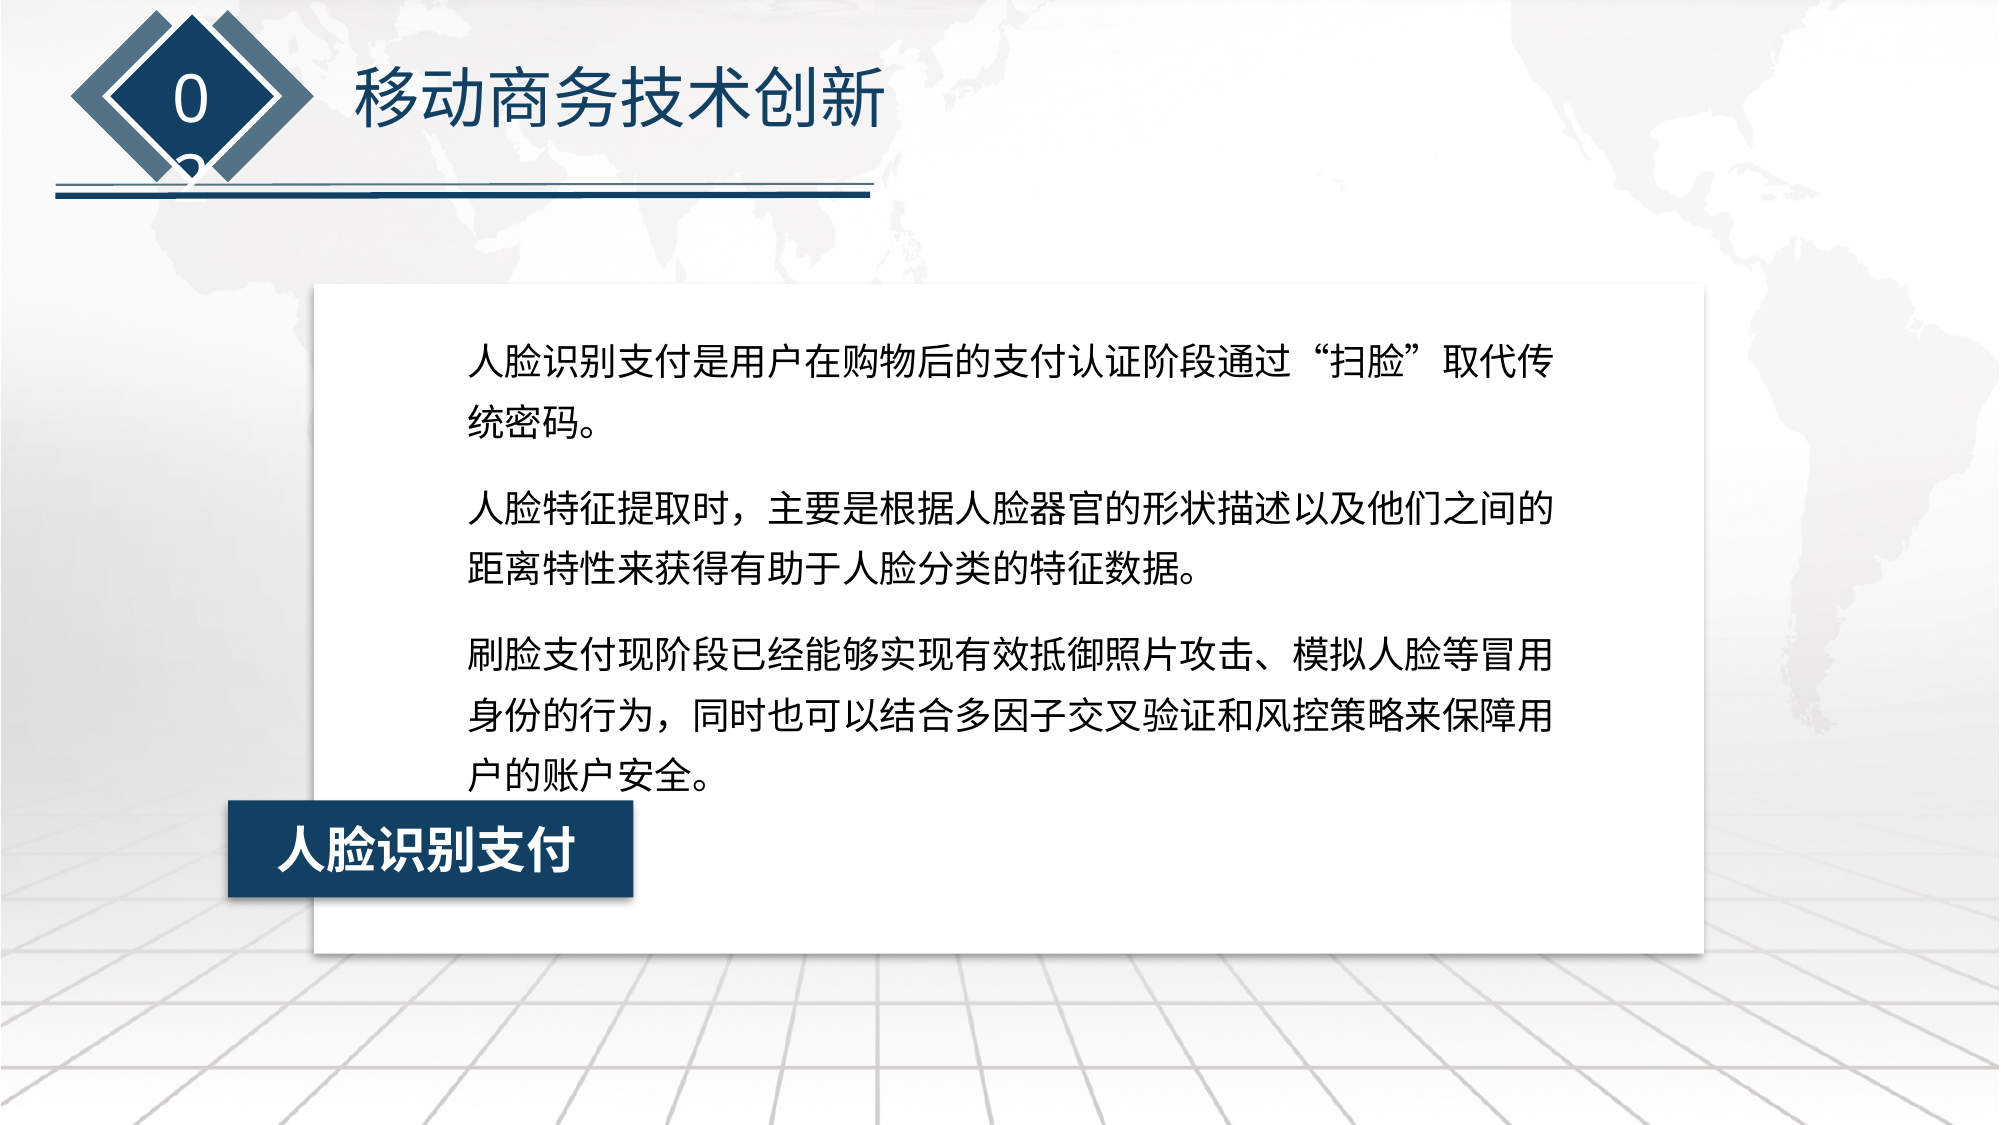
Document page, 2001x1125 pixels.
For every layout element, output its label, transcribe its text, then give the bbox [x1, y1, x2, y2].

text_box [55, 35, 1004, 196]
picture [0, 0, 1999, 1125]
text_box 人脸识别支付是用户在购物后的支付认证阶段通过“扫脸”取代传统密码。 人脸特征提取时，主要是根据人脸器官的形状描述以及他们之间的距离特性来获得有助于人脸分类的特征数据。 刷脸支付现阶段已经能够实现有效抵御照片攻击、模拟人脸等冒用身份的行为，同时也可以结合多因子交叉验证和风控策略来保障用户的账户安全。 [452, 315, 1591, 805]
text_box [313, 283, 1705, 955]
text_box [227, 800, 634, 898]
